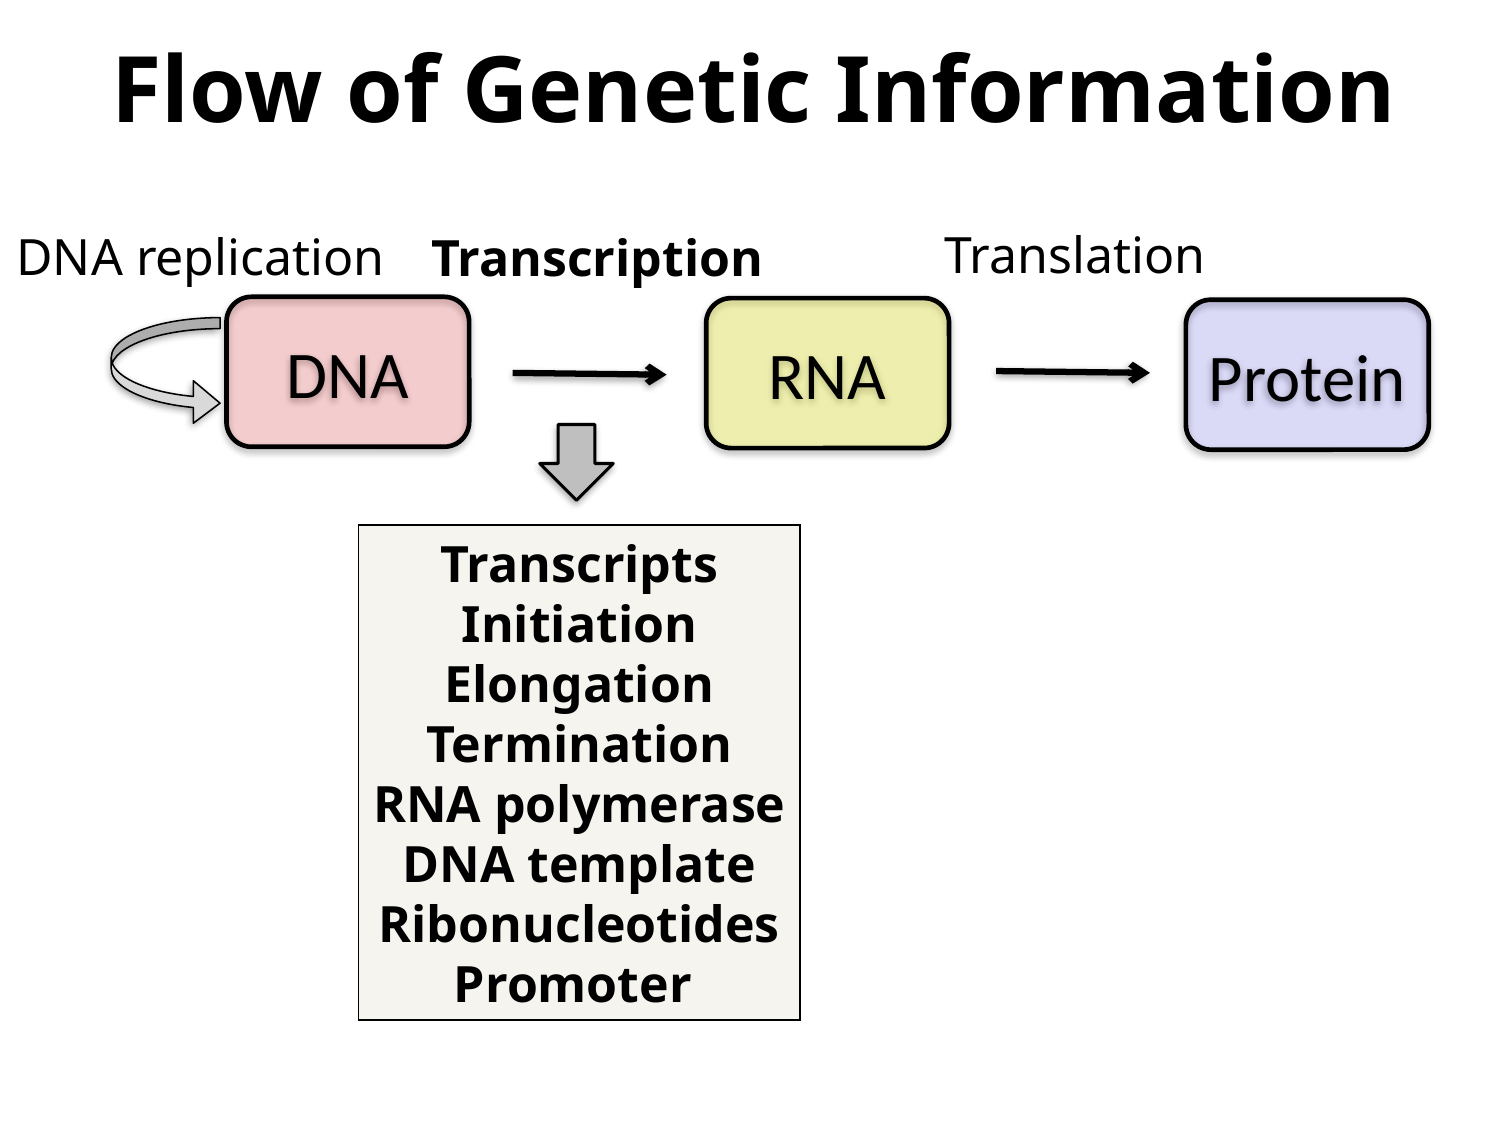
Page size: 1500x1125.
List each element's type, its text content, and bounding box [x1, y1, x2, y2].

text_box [995, 370, 1151, 374]
title Flow of Genetic Information [78, 8, 1430, 163]
text_box Transcripts Initiation Elongation Termination RNA polymerase DNA template Ribonucleotides Promoter [358, 525, 801, 1020]
text_box Translation [929, 216, 1221, 292]
text_box [539, 423, 614, 501]
text_box DNA replication [1, 218, 400, 294]
text_box [110, 316, 221, 424]
text_box RNA [705, 297, 950, 449]
text_box Protein [1185, 298, 1430, 451]
text_box Transcription [416, 218, 779, 294]
text_box DNA [225, 296, 470, 448]
